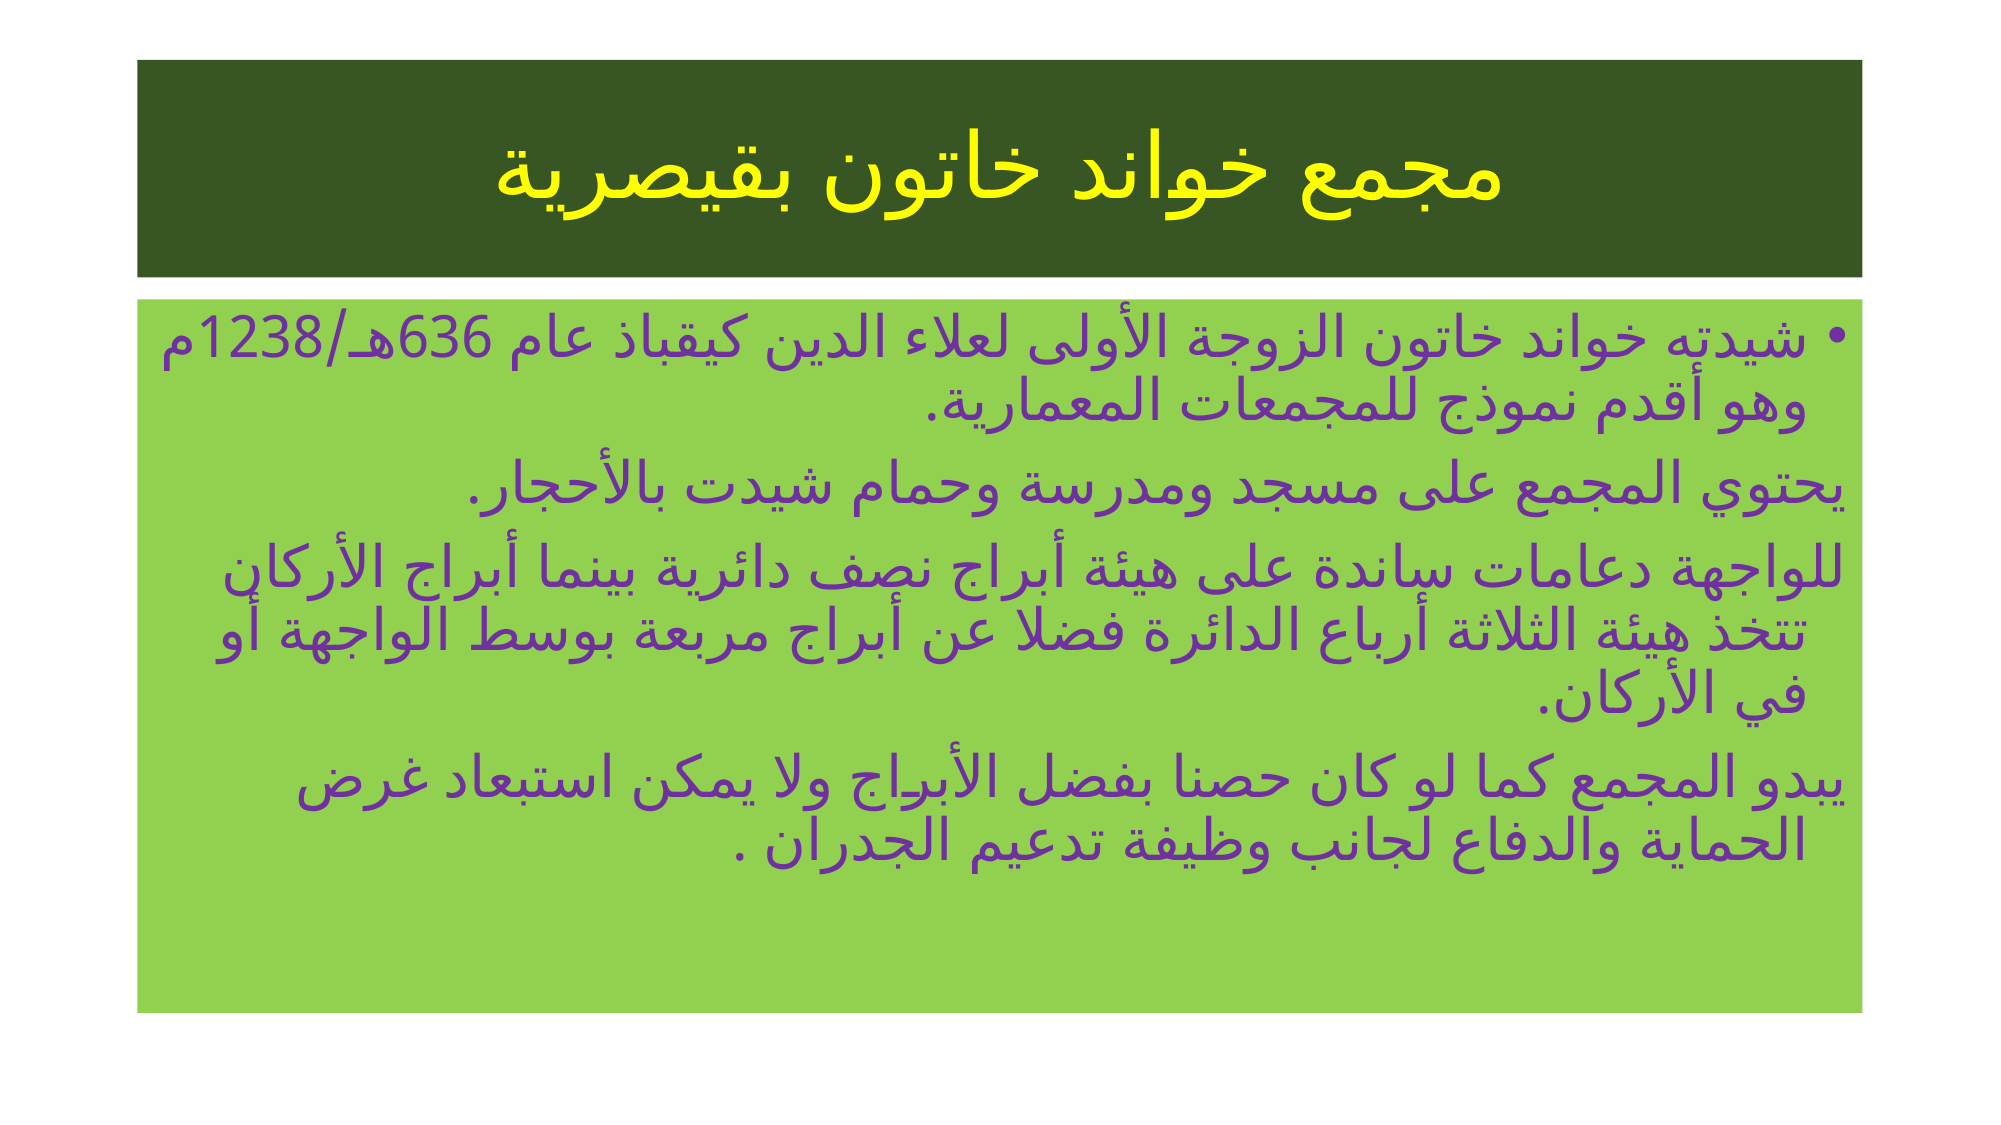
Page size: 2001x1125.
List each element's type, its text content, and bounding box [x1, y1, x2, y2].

list شيدته خواند خاتون الزوجة الأولى لعلاء الدين كيقباذ عام 636هـ/1238م وهو أقدم نموذج للمجمعات المعمارية. يحتوي المجمع على مسجد ومدرسة وحمام شيدت بالأحجار. للواجهة دعامات ساندة على هيئة أبراج نصف دائرية بينما أبراج الأركان تتخذ هيئة الثلاثة أرباع الدائرة فضلا عن أبراج مربعة بوسط الواجهة أو في الأركان. يبدو المجمع كما لو كان حصنا بفضل الأبراج ولا يمكن استبعاد غرض الحماية والدفاع لجانب وظيفة تدعيم الجدران . [137, 299, 1863, 1014]
title مجمع خواند خاتون بقيصرية [137, 59, 1863, 278]
